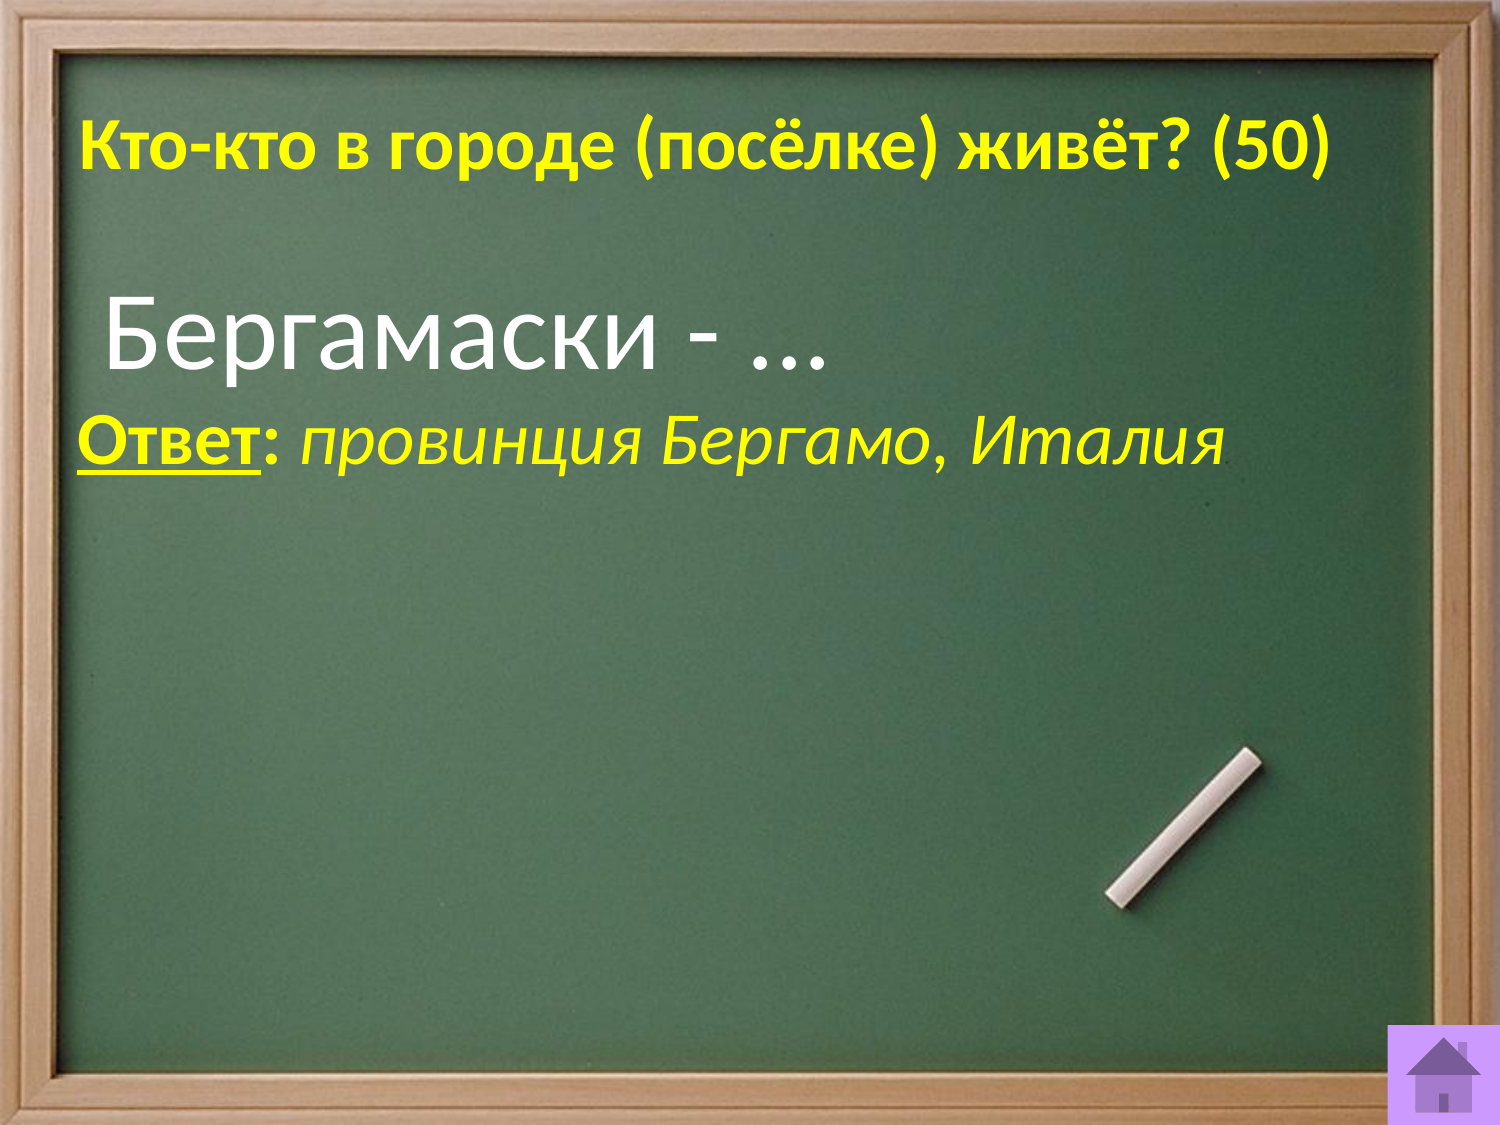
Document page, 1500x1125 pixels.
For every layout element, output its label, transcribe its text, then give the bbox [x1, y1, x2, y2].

list Бергамаски - ... Ответ: провинция Бергамо, Италия [62, 249, 1401, 1088]
title Кто-кто в городе (посёлке) живёт? (50) [0, 45, 1451, 234]
text_box [1387, 1025, 1500, 1125]
picture [0, 0, 1500, 1125]
